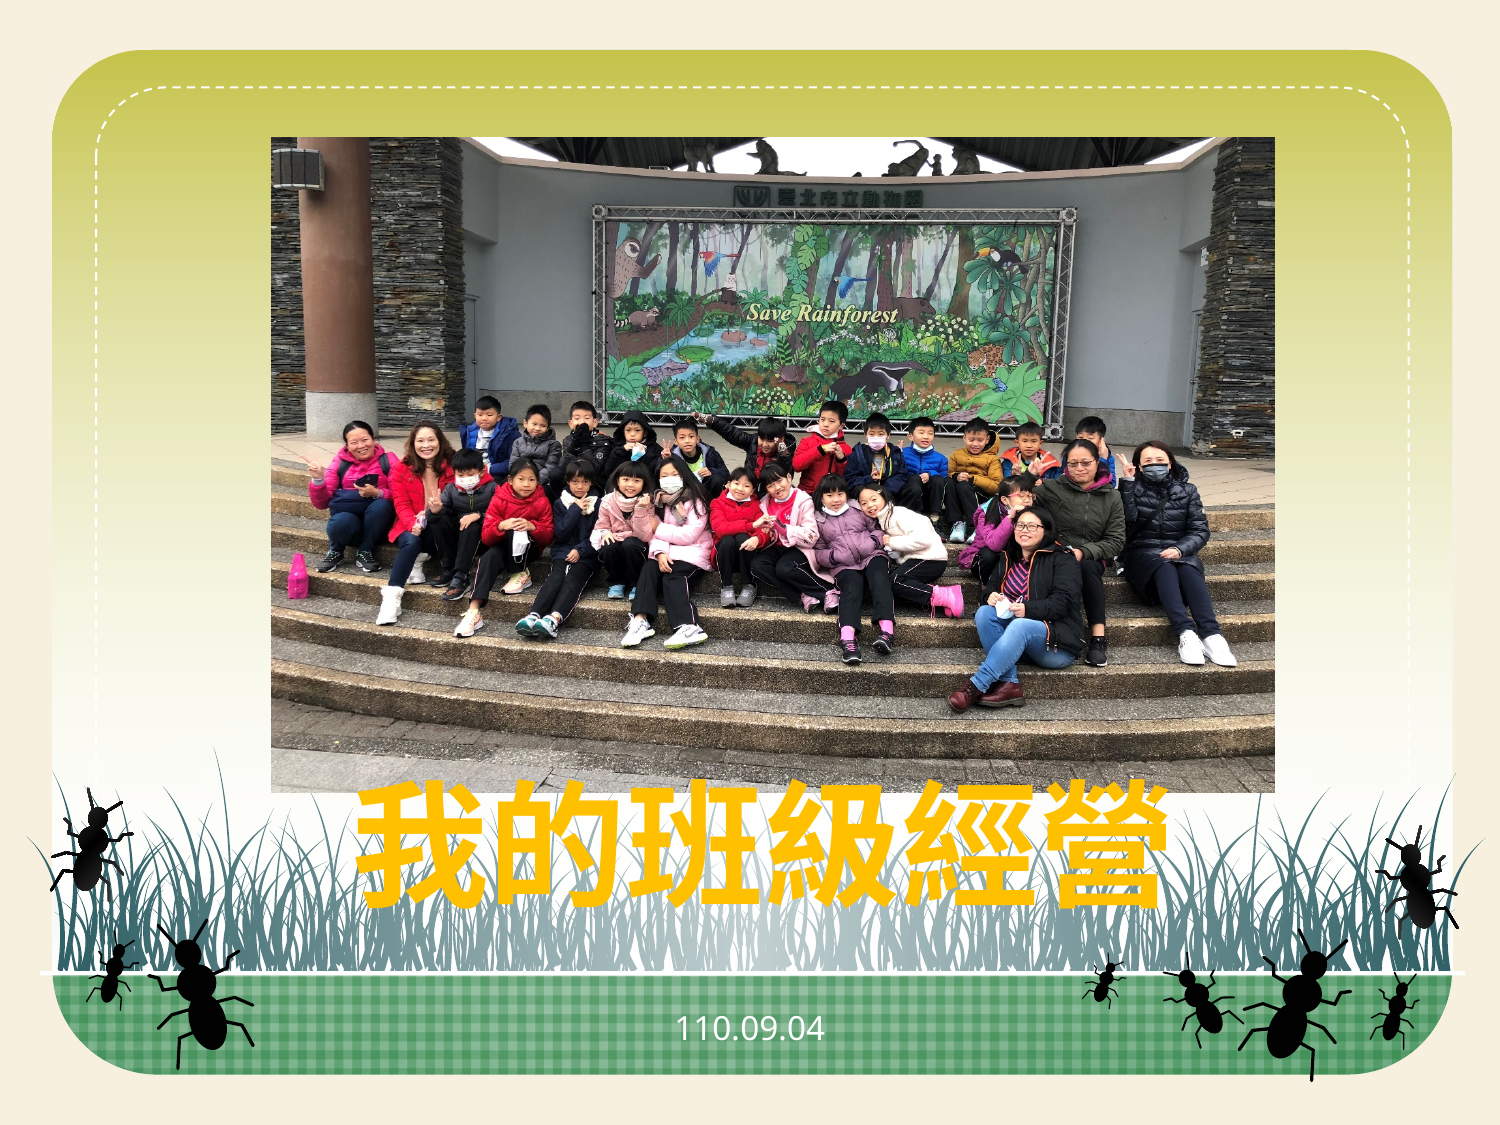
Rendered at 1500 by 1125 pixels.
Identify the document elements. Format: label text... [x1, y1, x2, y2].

picture [270, 137, 1275, 793]
subtitle 110.09.04 [225, 987, 1275, 1063]
text_box 我的班級經營 [336, 751, 1376, 932]
